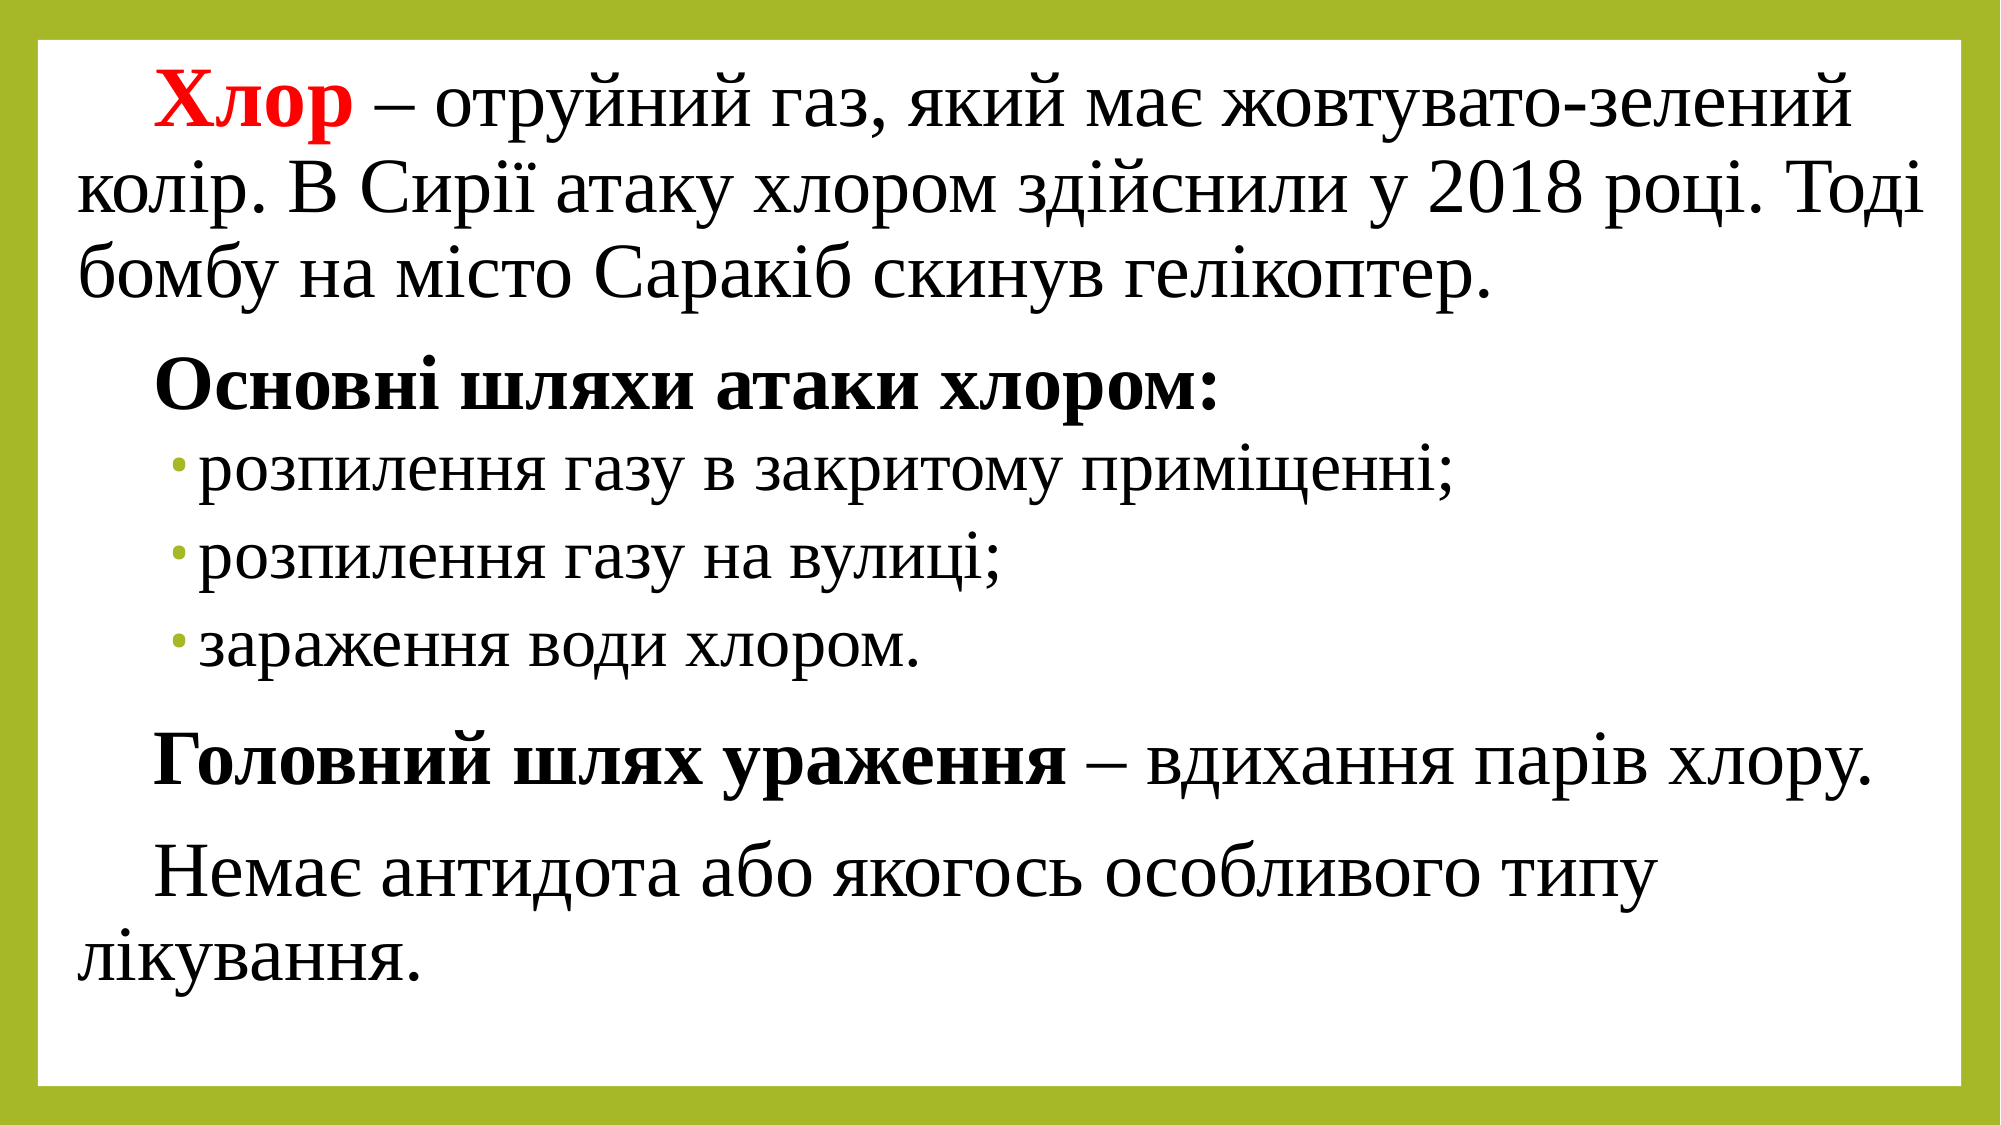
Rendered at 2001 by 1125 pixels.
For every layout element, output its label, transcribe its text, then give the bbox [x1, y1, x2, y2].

list Хлор – отруйний газ, який має жовтувато-зелений колір. В Сирії атаку хлором здійснили у 2018 році. Тоді бомбу на місто Саракіб скинув гелікоптер. Основні шляхи атаки хлором: розпилення газу в закритому приміщенні; розпилення газу на вулиці; зараження води хлором. Головний шлях ураження – вдихання парів хлору. Немає антидота або якогось особливого типу лікування. [62, 44, 1948, 1071]
